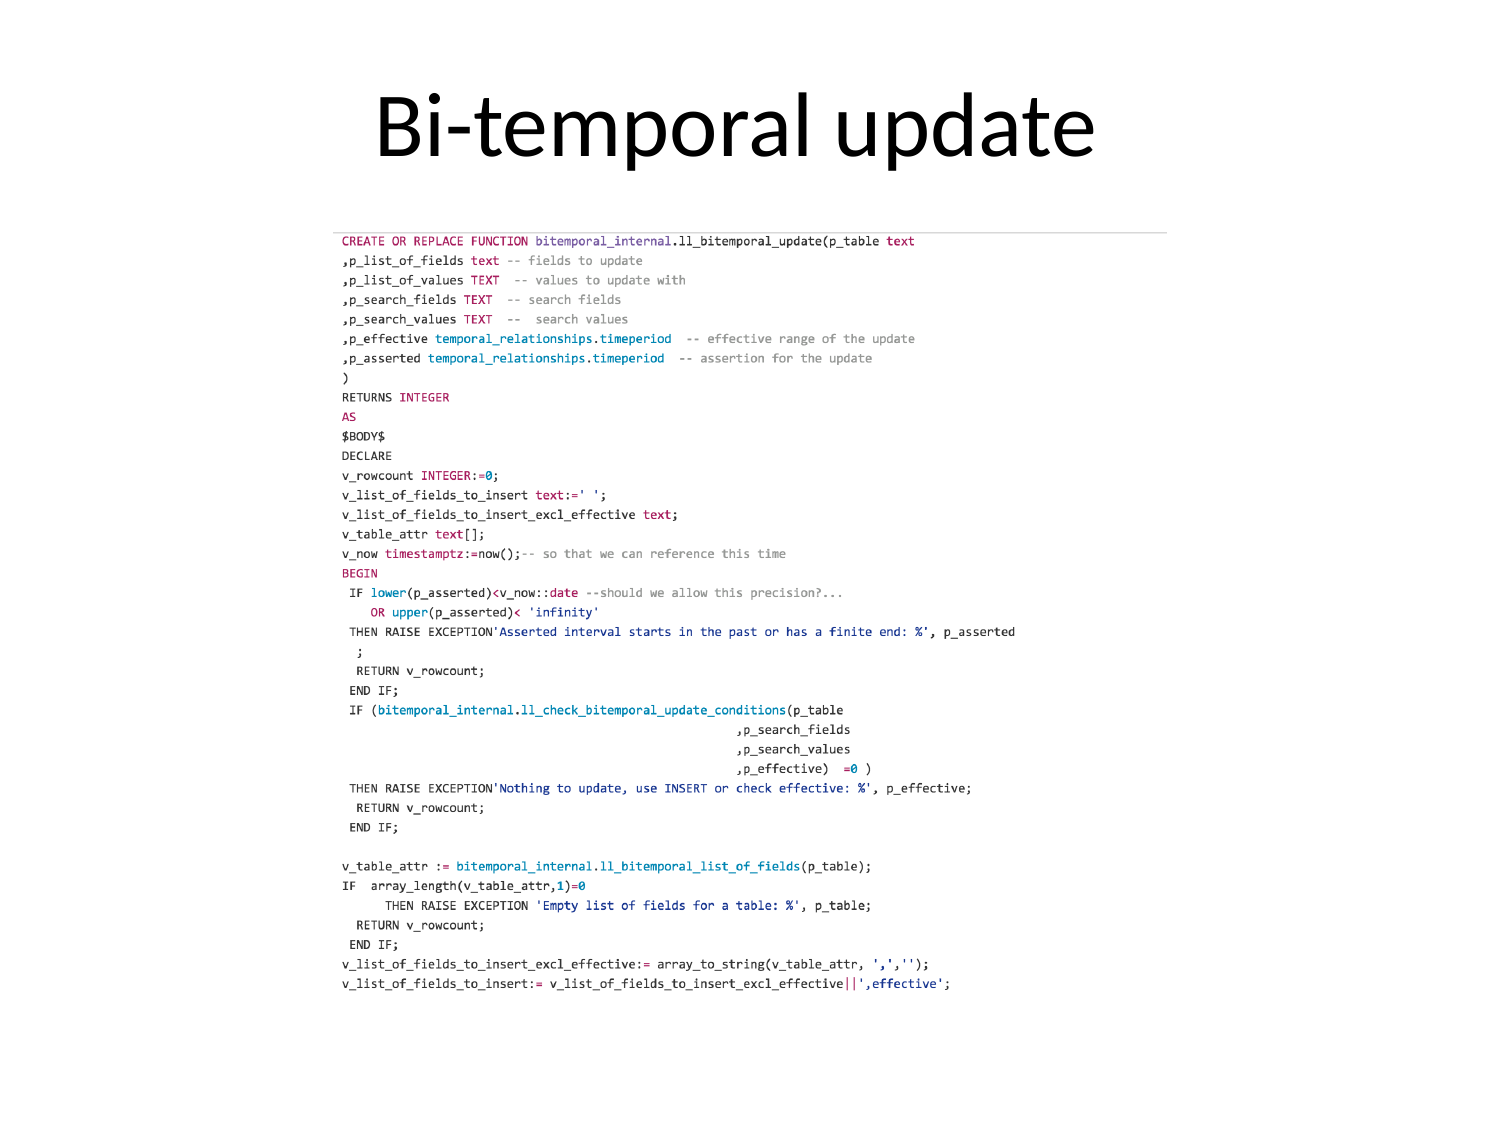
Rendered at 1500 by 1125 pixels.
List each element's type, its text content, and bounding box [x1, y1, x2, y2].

title Bi-temporal update [75, 45, 1398, 196]
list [74, 231, 1426, 1006]
